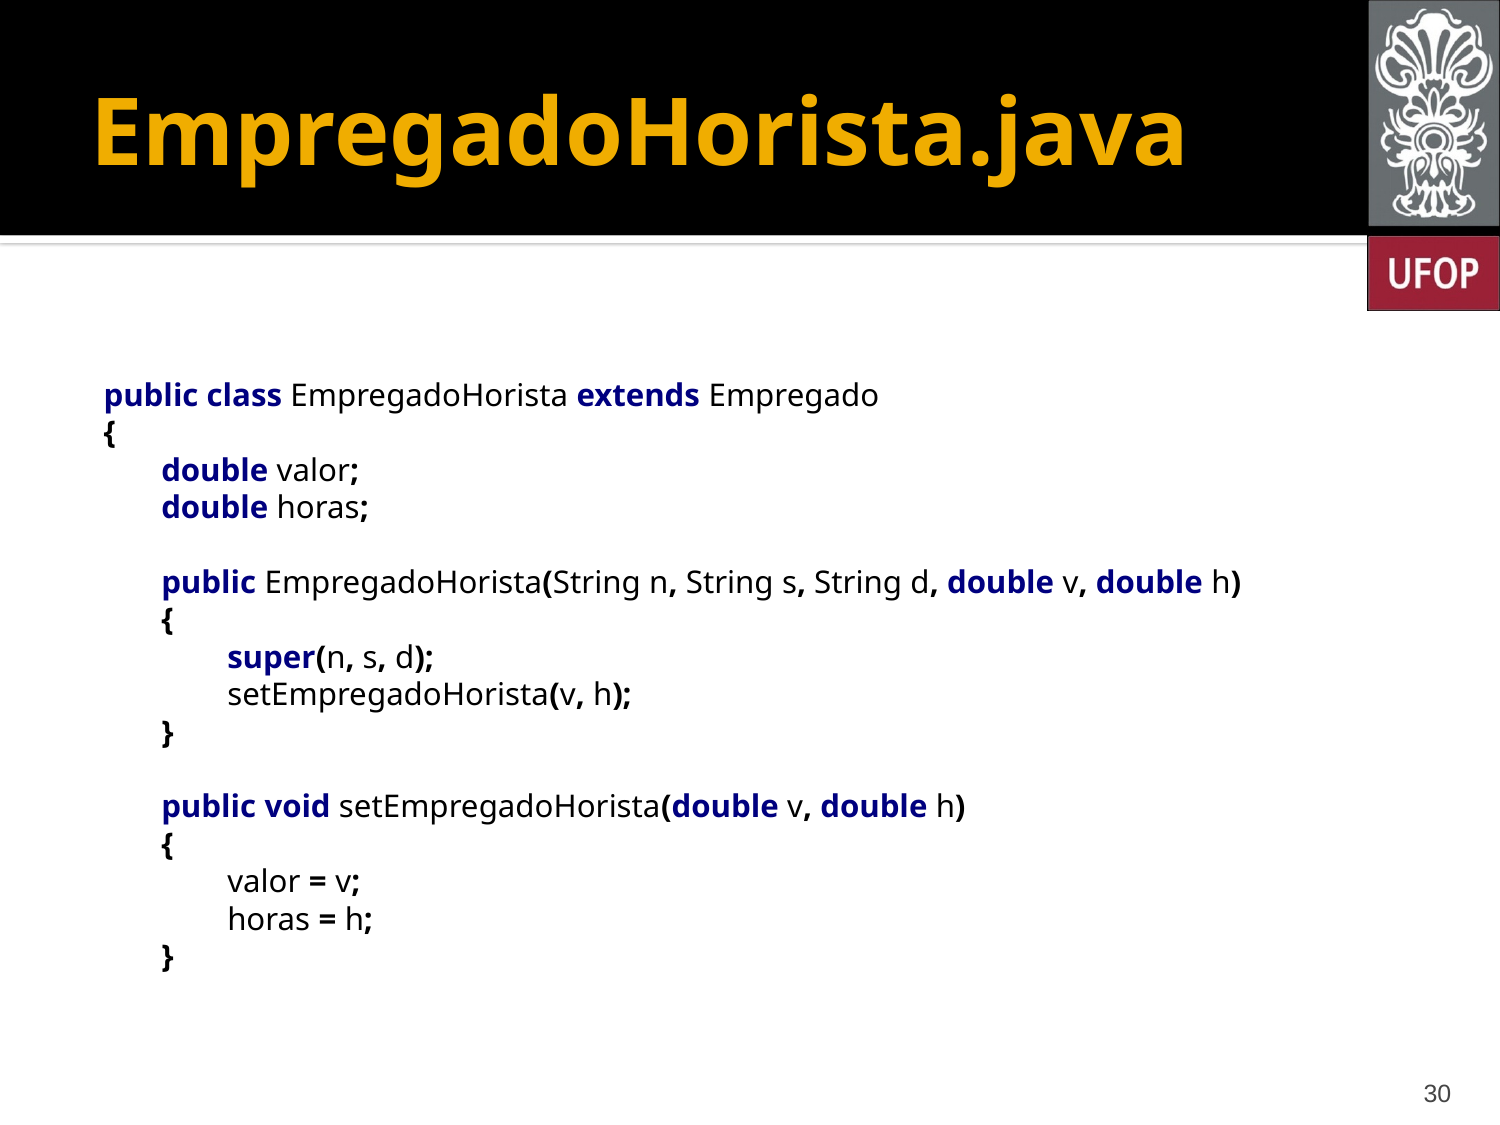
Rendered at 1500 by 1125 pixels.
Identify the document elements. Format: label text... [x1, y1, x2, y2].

list public class EmpregadoHorista extends Empregado { double valor; double horas; public EmpregadoHorista(String n, String s, String d, double v, double h) { super(n, s, d); setEmpregadoHorista(v, h); } public void setEmpregadoHorista(double v, double h) { valor = v; horas = h; } [75, 291, 1425, 1050]
picture [1367, 0, 1500, 311]
slide_number 30 [1345, 1062, 1467, 1108]
title EmpregadoHorista.java [75, 25, 1370, 231]
